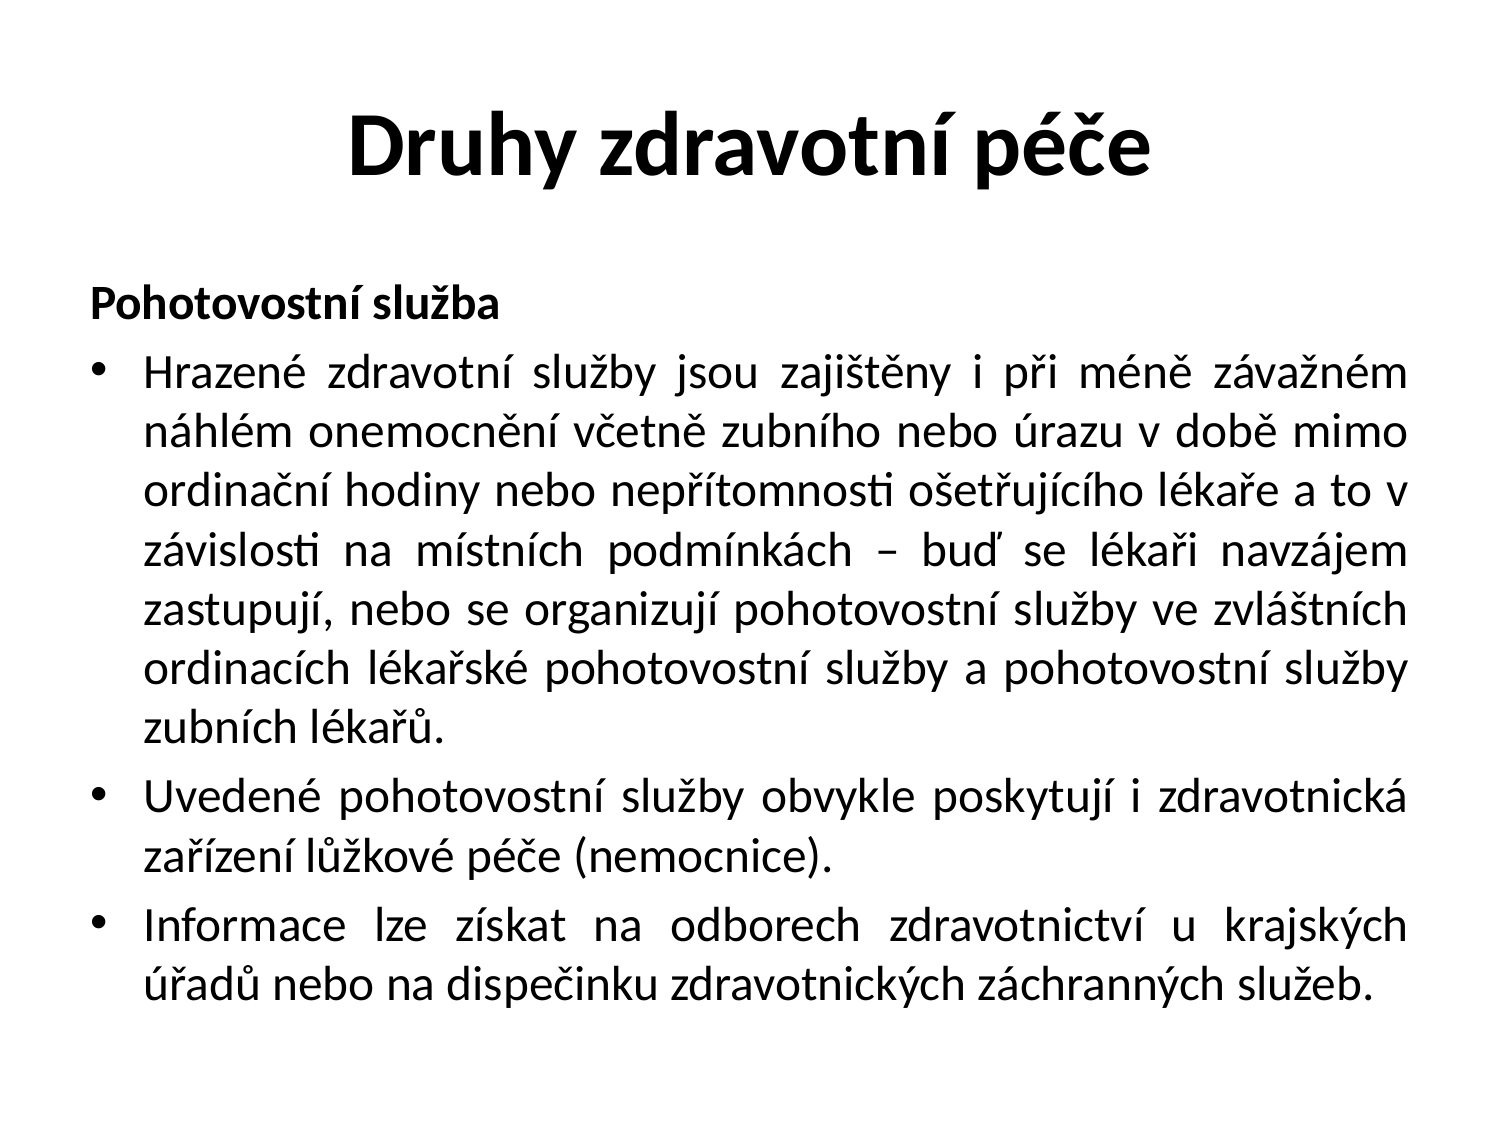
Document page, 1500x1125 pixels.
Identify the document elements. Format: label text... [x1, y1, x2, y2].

list Pohotovostní služba Hrazené zdravotní služby jsou zajištěny i při méně závažném náhlém onemocnění včetně zubního nebo úrazu v době mimo ordinační hodiny nebo nepřítomnosti ošetřujícího lékaře a to v závislosti na místních podmínkách – buď se lékaři navzájem zastupují, nebo se organizují pohotovostní služby ve zvláštních ordinacích lékařské pohotovostní služby a pohotovostní služby zubních lékařů. Uvedené pohotovostní služby obvykle poskytují i zdravotnická zařízení lůžkové péče (nemocnice). Informace lze získat na odborech zdravotnictví u krajských úřadů nebo na dispečinku zdravotnických záchranných služeb. [75, 262, 1425, 1059]
title Druhy zdravotní péče [75, 45, 1425, 233]
